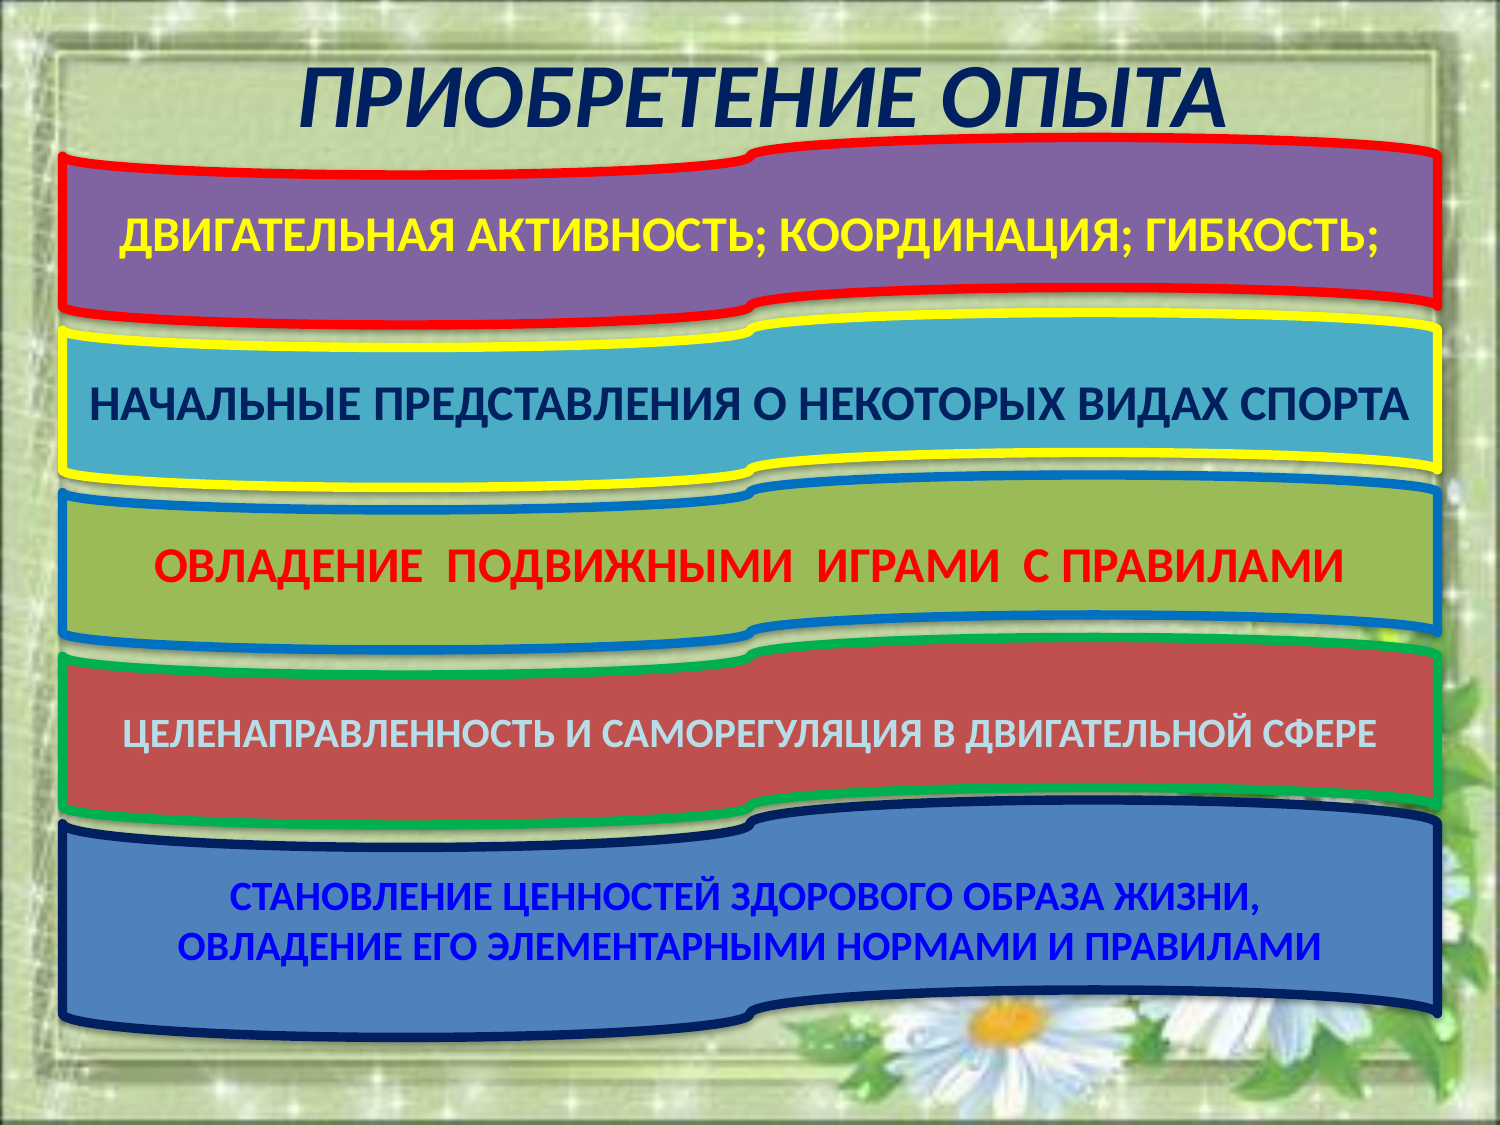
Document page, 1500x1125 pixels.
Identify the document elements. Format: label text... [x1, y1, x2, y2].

text_box ДВИГАТЕЛЬНАЯ АКТИВНОСТЬ; КООРДИНАЦИЯ; ГИБКОСТЬ; [59, 134, 1441, 329]
text_box ОВЛАДЕНИЕ ПОДВИЖНЫМИ ИГРАМИ С ПРАВИЛАМИ [59, 471, 1441, 654]
text_box СТАНОВЛЕНИЕ ЦЕННОСТЕЙ ЗДОРОВОГО ОБРАЗА ЖИЗНИ, ОВЛАДЕНИЕ ЕГО ЭЛЕМЕНТАРНЫМИ НОРМАМИ И ПРАВИЛАМИ [59, 796, 1441, 1041]
text_box ЦЕЛЕНАПРАВЛЕННОСТЬ И САМОРЕГУЛЯЦИЯ В ДВИГАТЕЛЬНОЙ СФЕРЕ [59, 634, 1441, 829]
title ПРИОБРЕТЕНИЕ ОПЫТА [87, 24, 1438, 158]
text_box НАЧАЛЬНЫЕ ПРЕДСТАВЛЕНИЯ О НЕКОТОРЫХ ВИДАХ СПОРТА [59, 309, 1441, 491]
